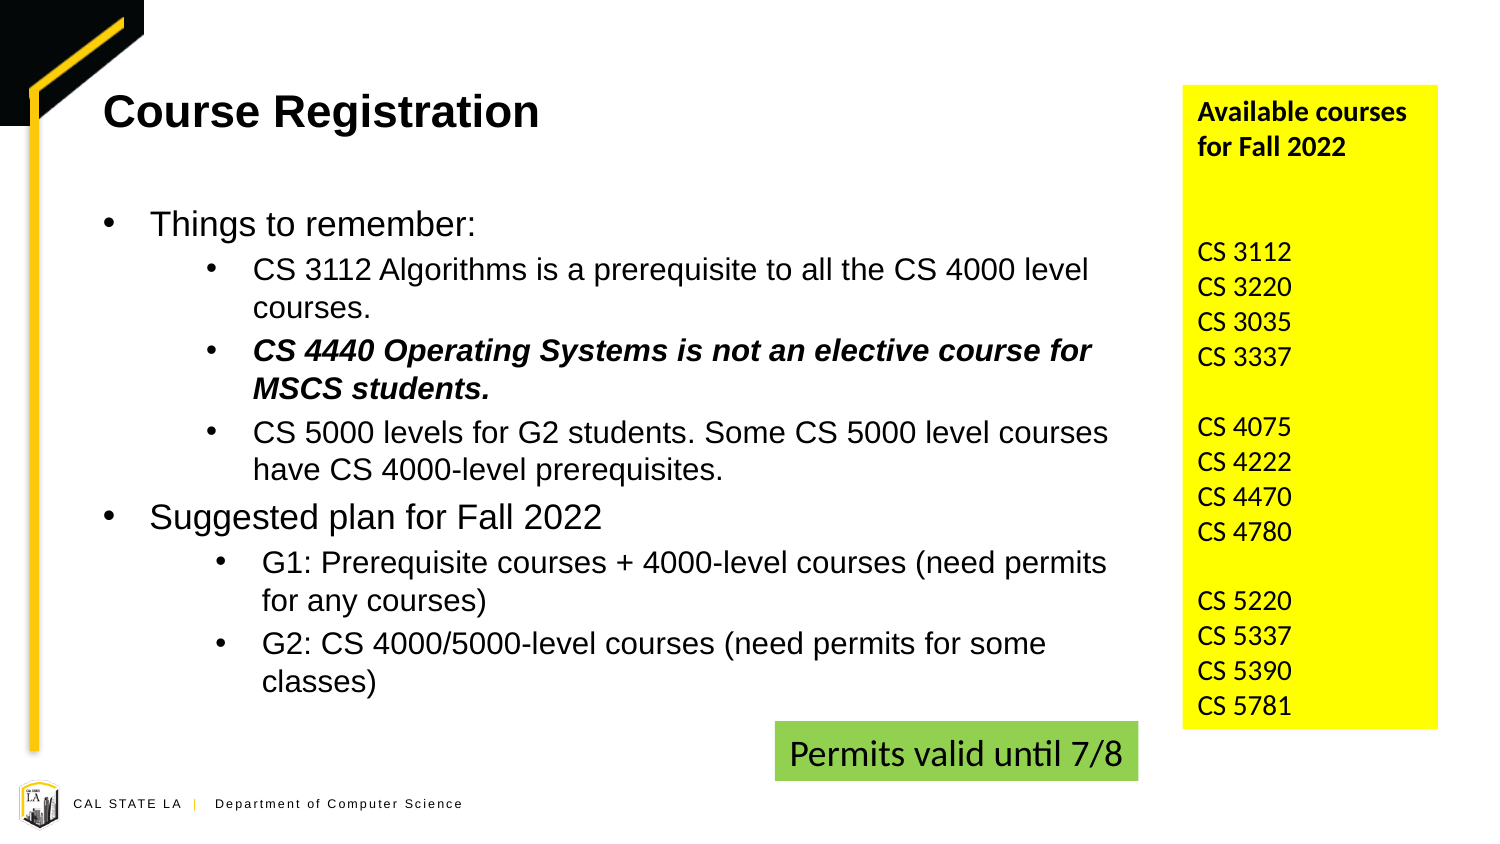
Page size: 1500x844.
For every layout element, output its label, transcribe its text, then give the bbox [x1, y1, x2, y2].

list Things to remember: CS 3112 Algorithms is a prerequisite to all the CS 4000 level courses. CS 4440 Operating Systems is not an elective course for MSCS students. CS 5000 levels for G2 students. Some CS 5000 level courses have CS 4000-level prerequisites. Suggested plan for Fall 2022 G1: Prerequisite courses + 4000-level courses (need permits for any courses) G2: CS 4000/5000-level courses (need permits for some classes) [87, 193, 1141, 751]
text_box Permits valid until 7/8 [774, 721, 1139, 781]
title Course Registration [87, 38, 1424, 180]
picture [0, 0, 144, 126]
text_box Available courses for Fall 2022 CS 3112 CS 3220 CS 3035 CS 3337 CS 4075 CS 4222 CS 4470 CS 4780 CS 5220 CS 5337 CS 5390 CS 5781 [1182, 84, 1438, 729]
picture [13, 774, 66, 831]
